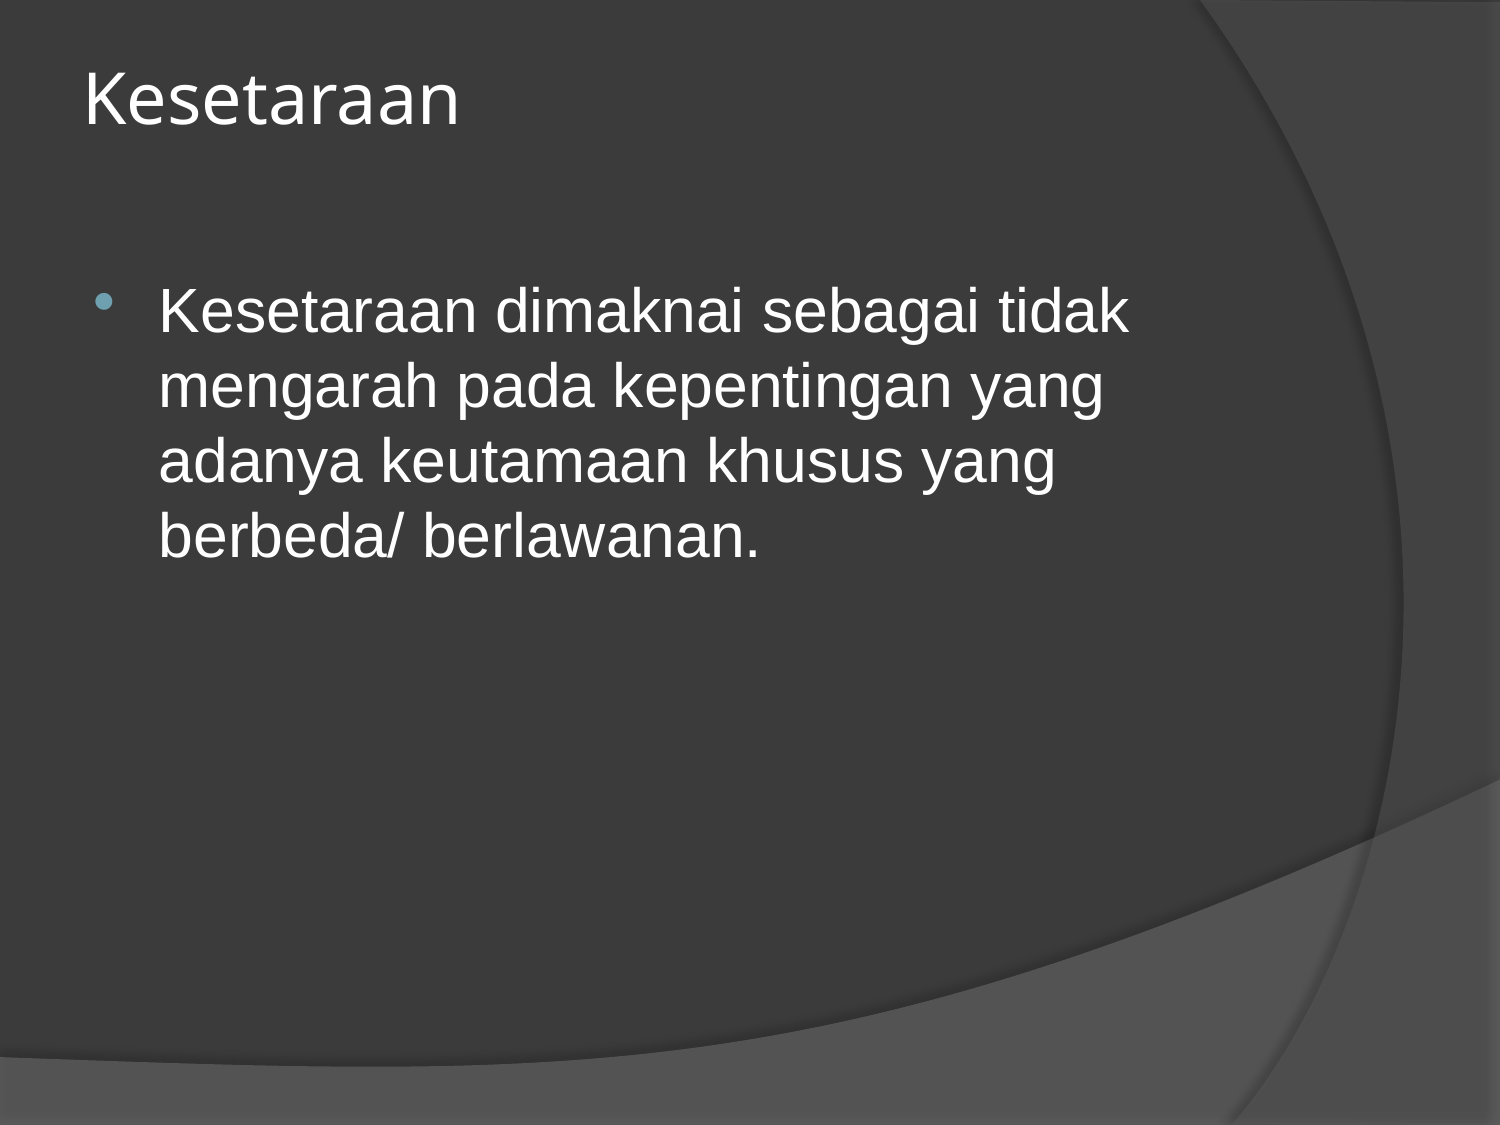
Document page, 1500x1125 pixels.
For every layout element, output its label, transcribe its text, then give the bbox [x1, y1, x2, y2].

title Kesetaraan [75, 45, 1300, 233]
list Kesetaraan dimaknai sebagai tidak mengarah pada kepentingan yang adanya keutamaan khusus yang berbeda/ berlawanan. [75, 262, 1300, 1005]
